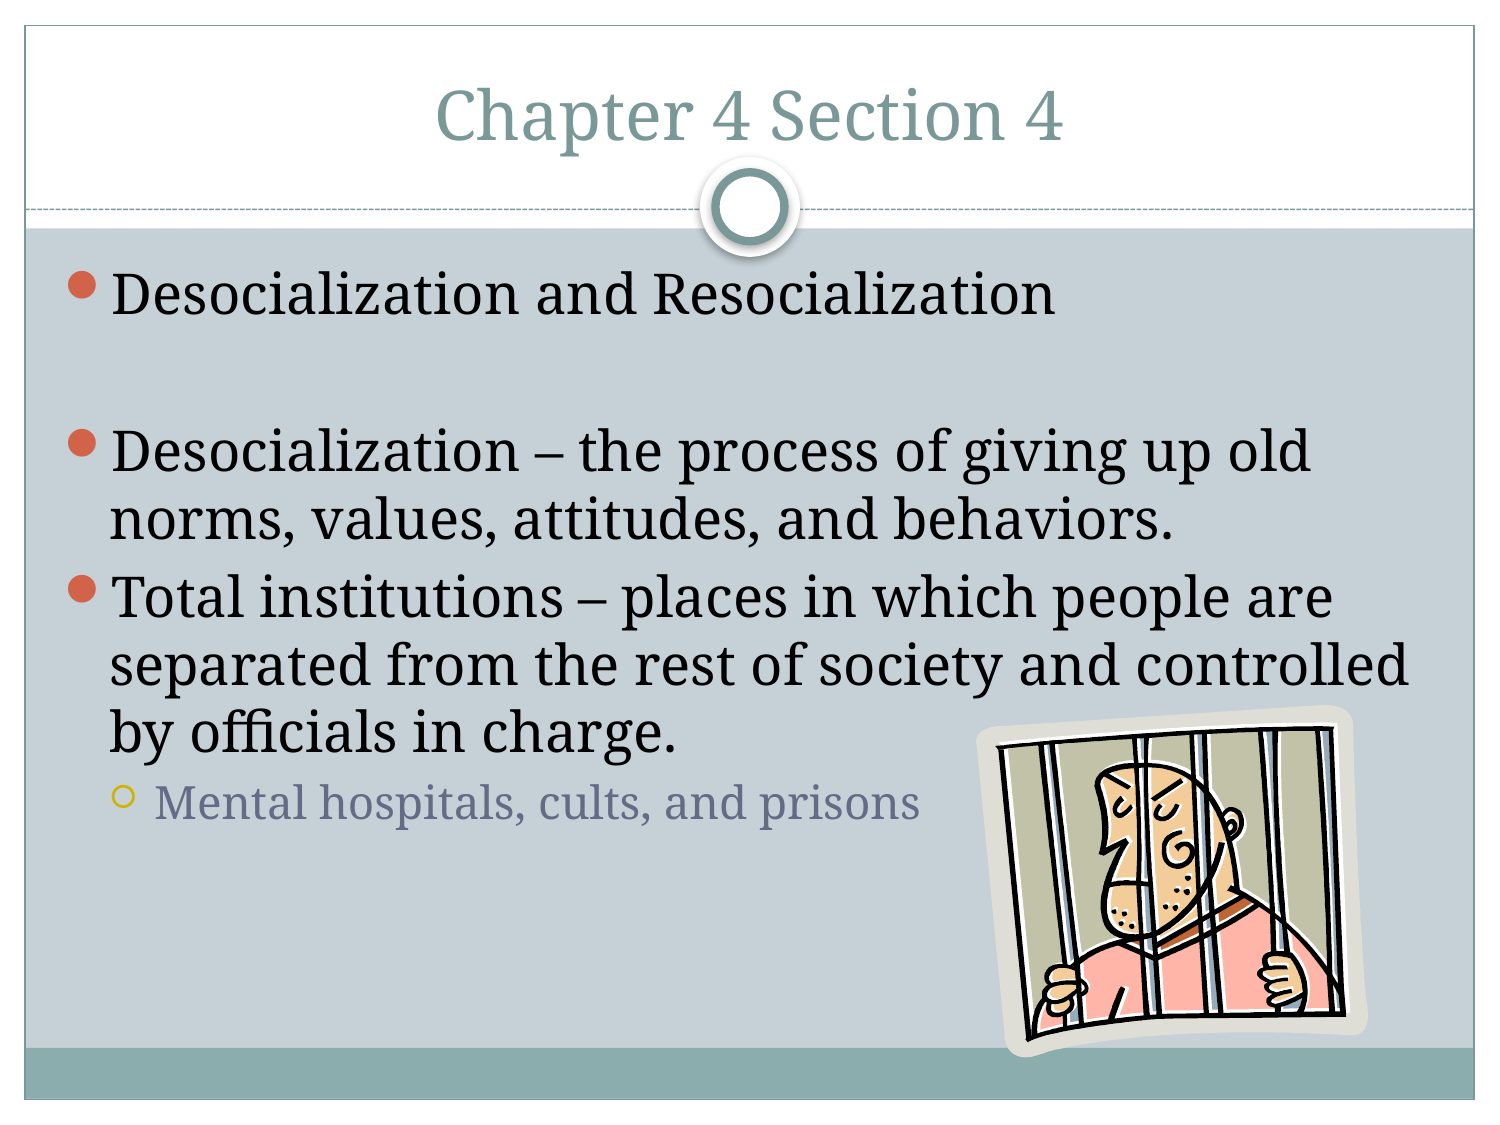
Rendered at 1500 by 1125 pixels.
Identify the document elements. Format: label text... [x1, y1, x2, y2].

title Chapter 4 Section 4 [49, 37, 1450, 162]
picture [974, 699, 1374, 1063]
list Desocialization and Resocialization Desocialization – the process of giving up old norms, values, attitudes, and behaviors. Total institutions – places in which people are separated from the rest of society and controlled by officials in charge. Mental hospitals, cults, and prisons [49, 250, 1445, 1001]
